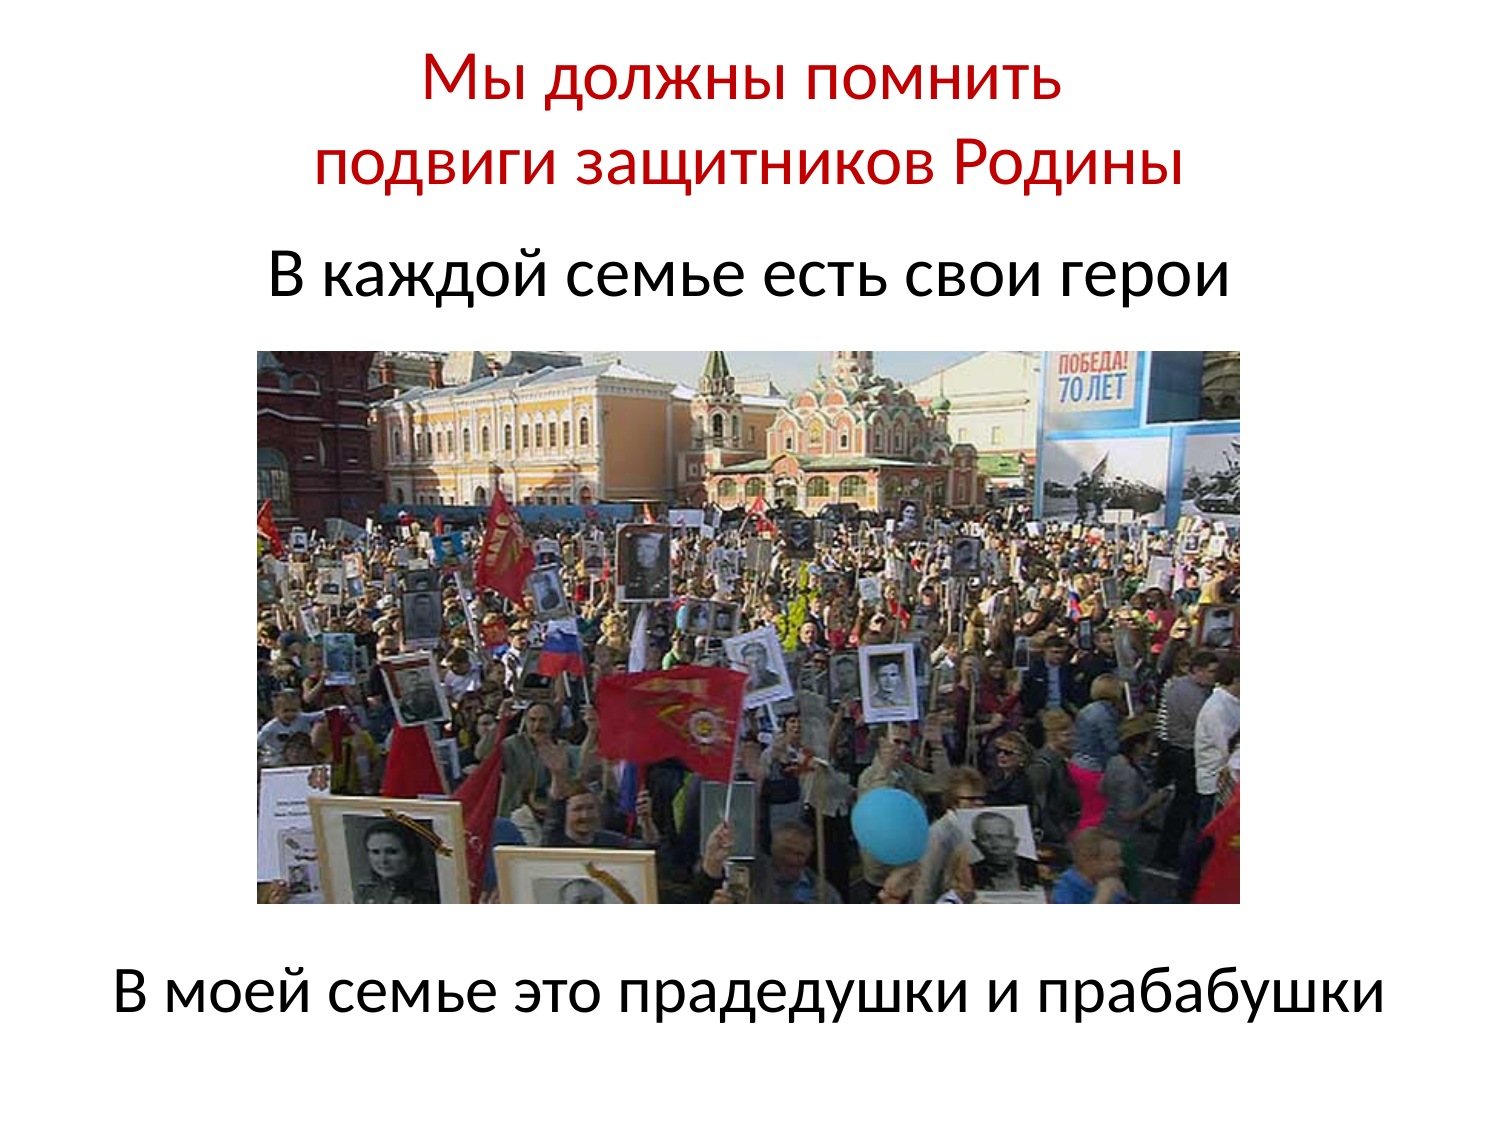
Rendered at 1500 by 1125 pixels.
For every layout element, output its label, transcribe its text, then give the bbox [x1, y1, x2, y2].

picture [257, 351, 1240, 904]
text_box Мы должны помнить подвиги защитников Родины В каждой семье есть свои герои [0, 23, 1500, 317]
text_box В моей семье это прадедушки и прабабушки [0, 925, 1500, 1045]
